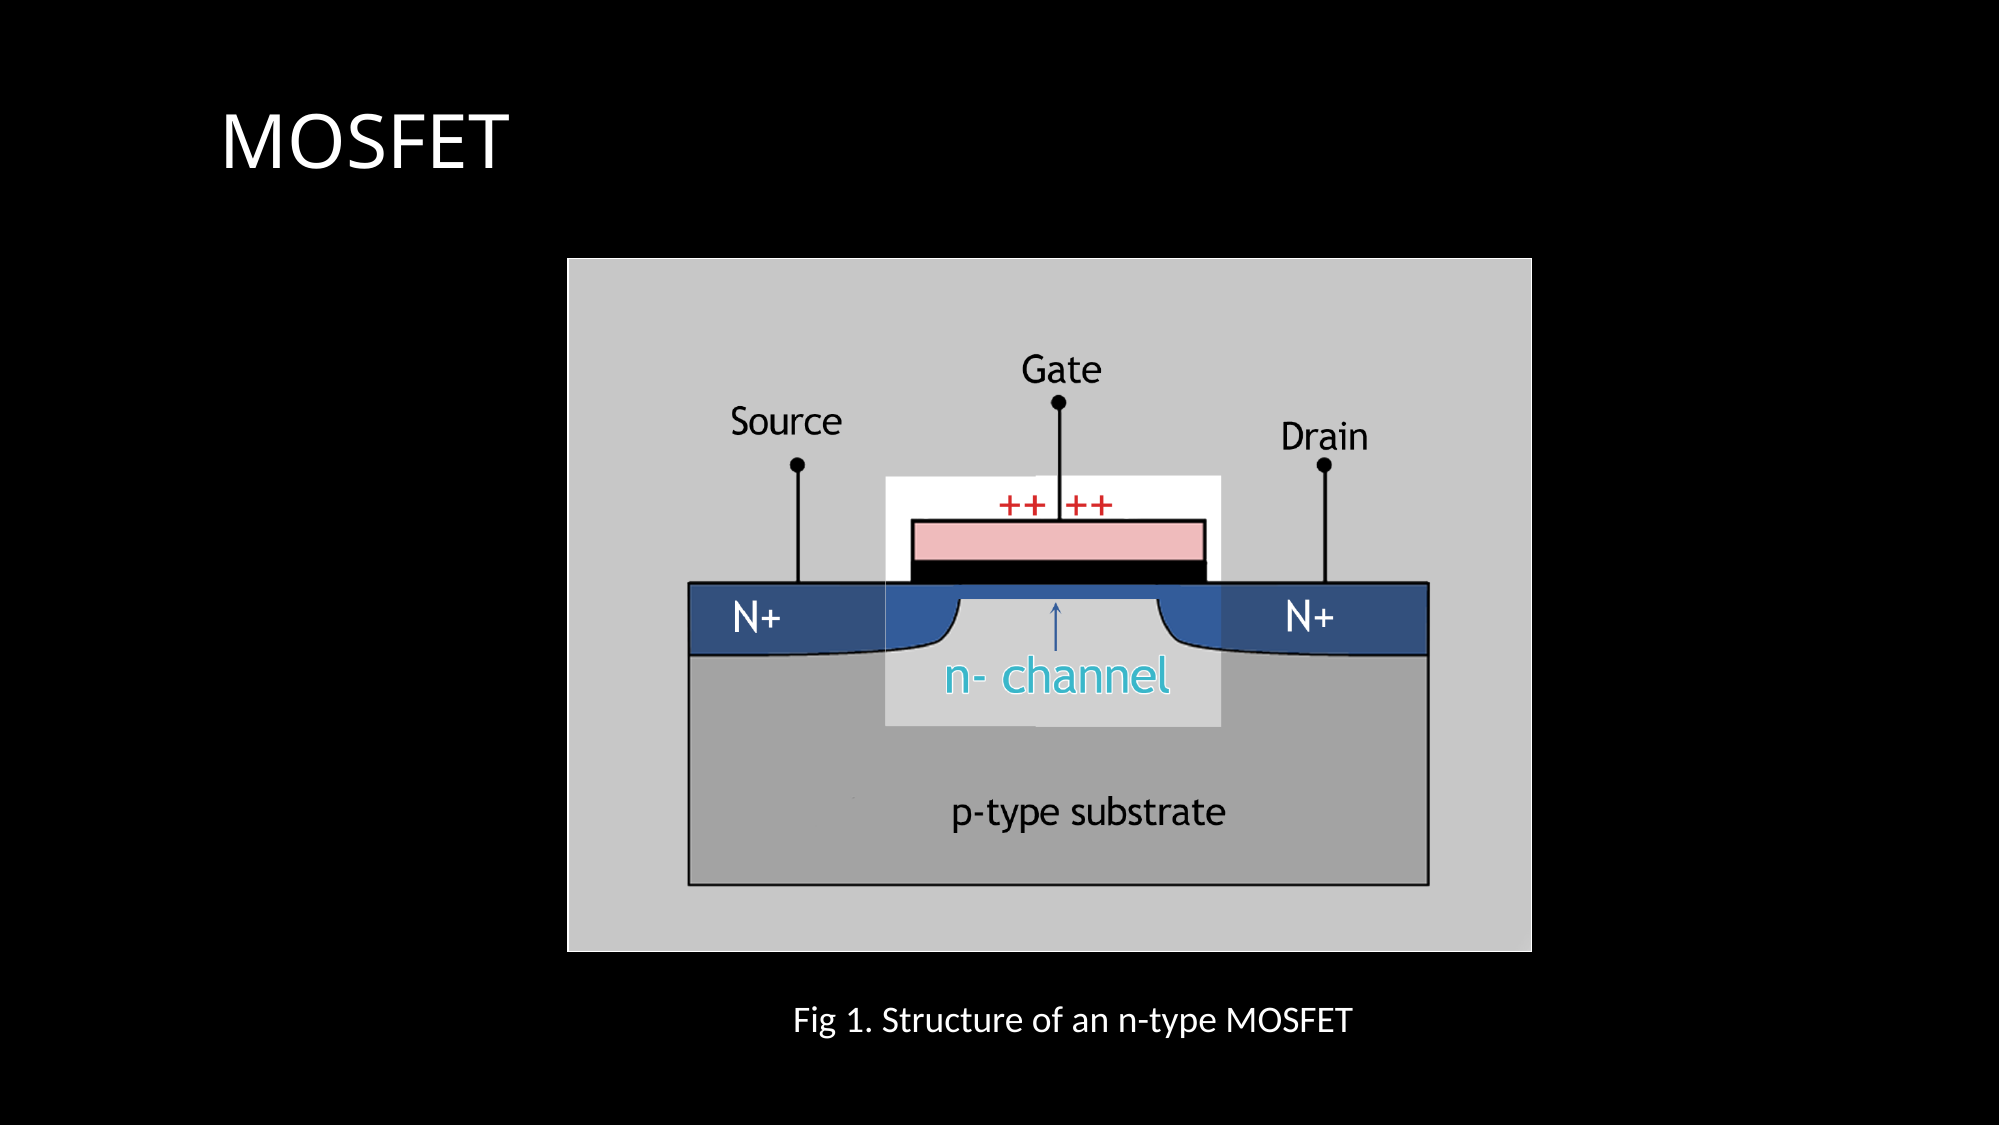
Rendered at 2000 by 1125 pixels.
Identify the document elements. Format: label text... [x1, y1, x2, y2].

picture [567, 258, 1533, 952]
text_box Fig 1. Structure of an n-type MOSFET [574, 987, 1573, 1048]
title MOSFET [199, 45, 1900, 196]
